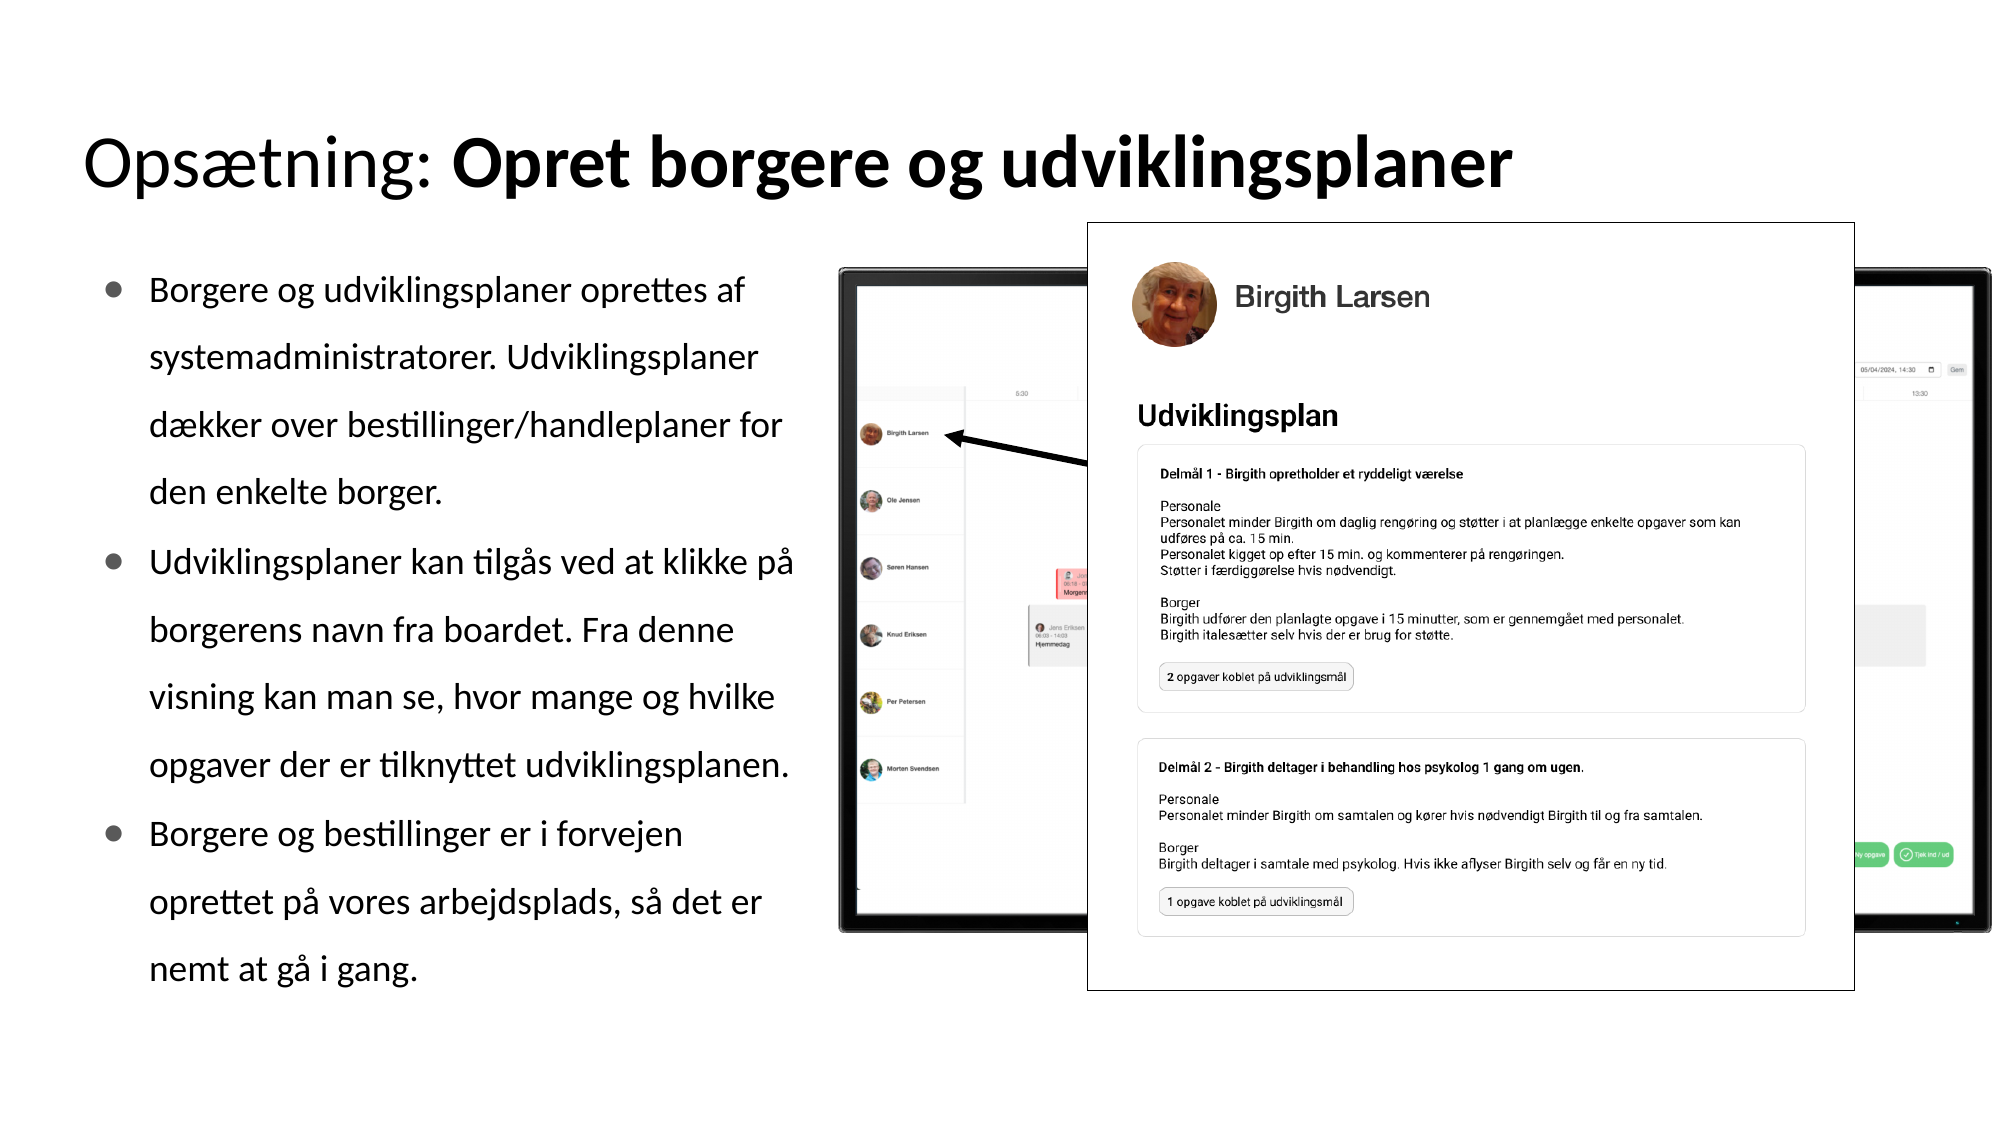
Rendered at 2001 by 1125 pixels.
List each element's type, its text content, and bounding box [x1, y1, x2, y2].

title Opsætning: Opret borgere og udviklingsplaner [68, 97, 1932, 223]
picture [837, 222, 1995, 991]
text_box Borgere og udviklingsplaner oprettes af systemadministratorer. Udviklingsplaner dækker over bestillinger/handleplaner for den enkelte borger. Udviklingsplaner kan tilgås ved at klikke på borgerens navn fra boardet. Fra denne visning kan man se, hvor mange og hvilke opgaver der er tilknyttet udviklingsplanen. Borgere og bestillinger er i forvejen oprettet på vores arbejdsplads, så det er nemt at gå i gang. [57, 222, 819, 921]
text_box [943, 434, 1082, 464]
